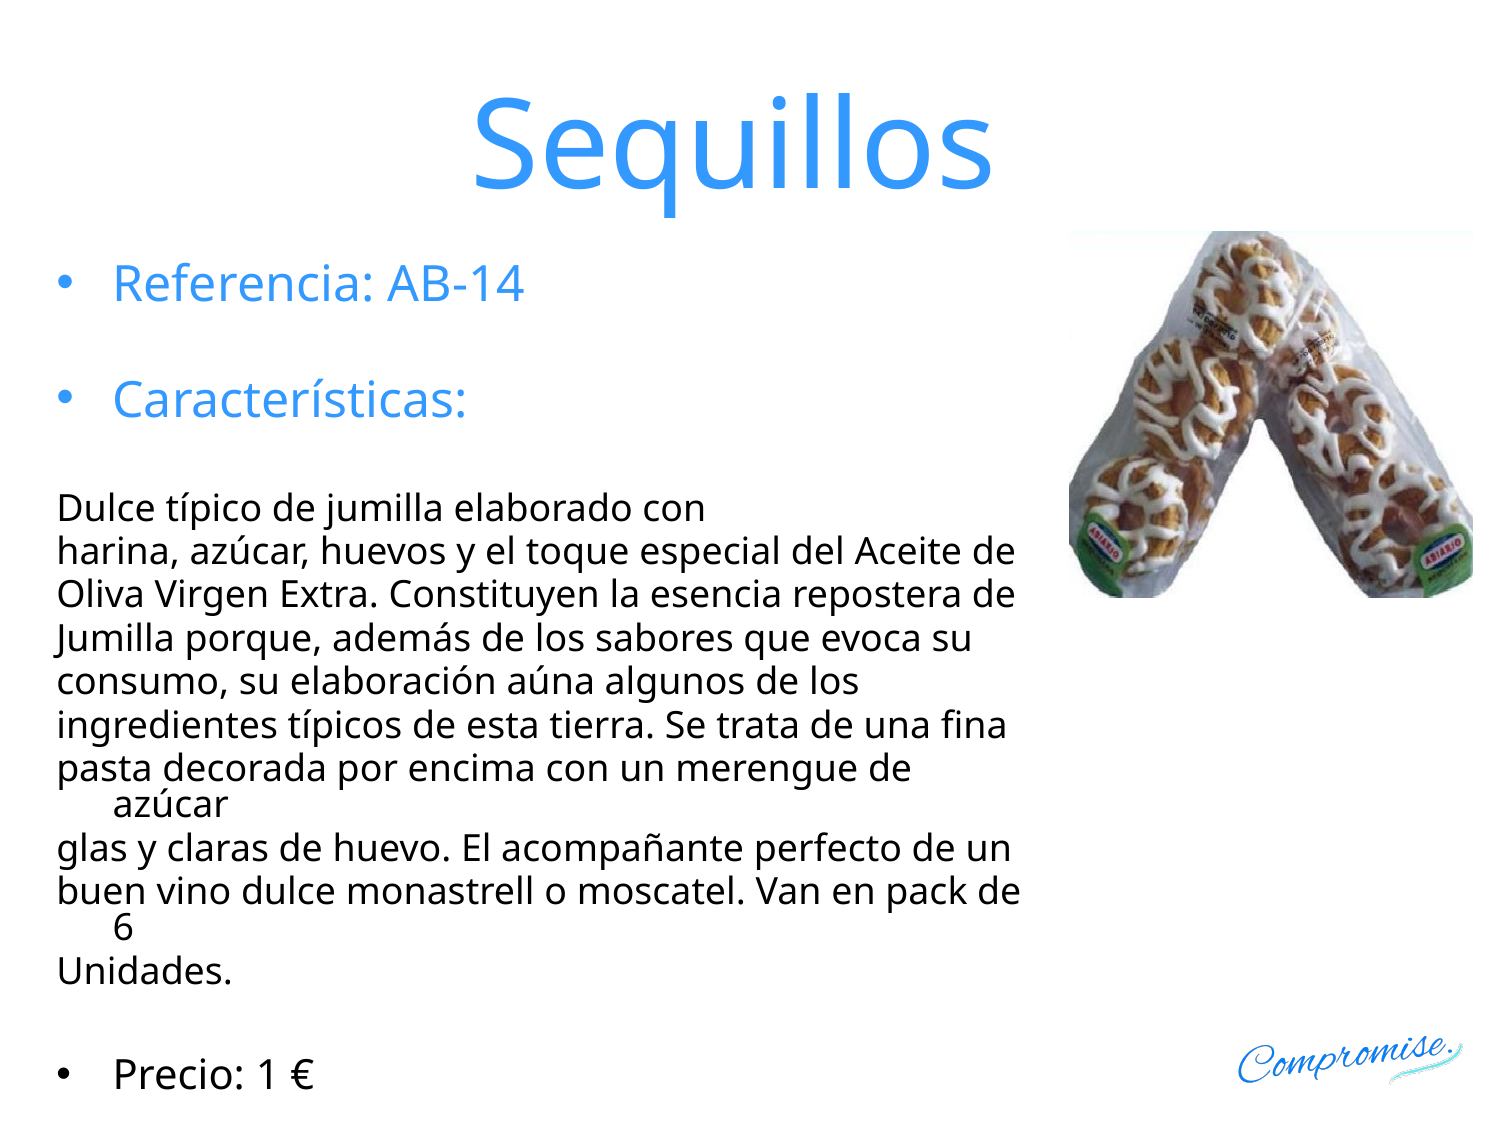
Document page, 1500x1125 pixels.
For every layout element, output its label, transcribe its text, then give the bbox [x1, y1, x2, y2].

title Sequillos [74, 44, 1426, 233]
list Referencia: AB-14 Características: Dulce típico de jumilla elaborado con harina, azúcar, huevos y el toque especial del Aceite de Oliva Virgen Extra. Constituyen la esencia repostera de Jumilla porque, además de los sabores que evoca su consumo, su elaboración aúna algunos de los ingredientes típicos de esta tierra. Se trata de una fina pasta decorada por encima con un merengue de azúcar glas y claras de huevo. El acompañante perfecto de un buen vino dulce monastrell o moscatel. Van en pack de 6 Unidades. Precio: 1 € [40, 255, 1046, 1125]
picture [1068, 231, 1474, 599]
picture [1210, 999, 1478, 1106]
